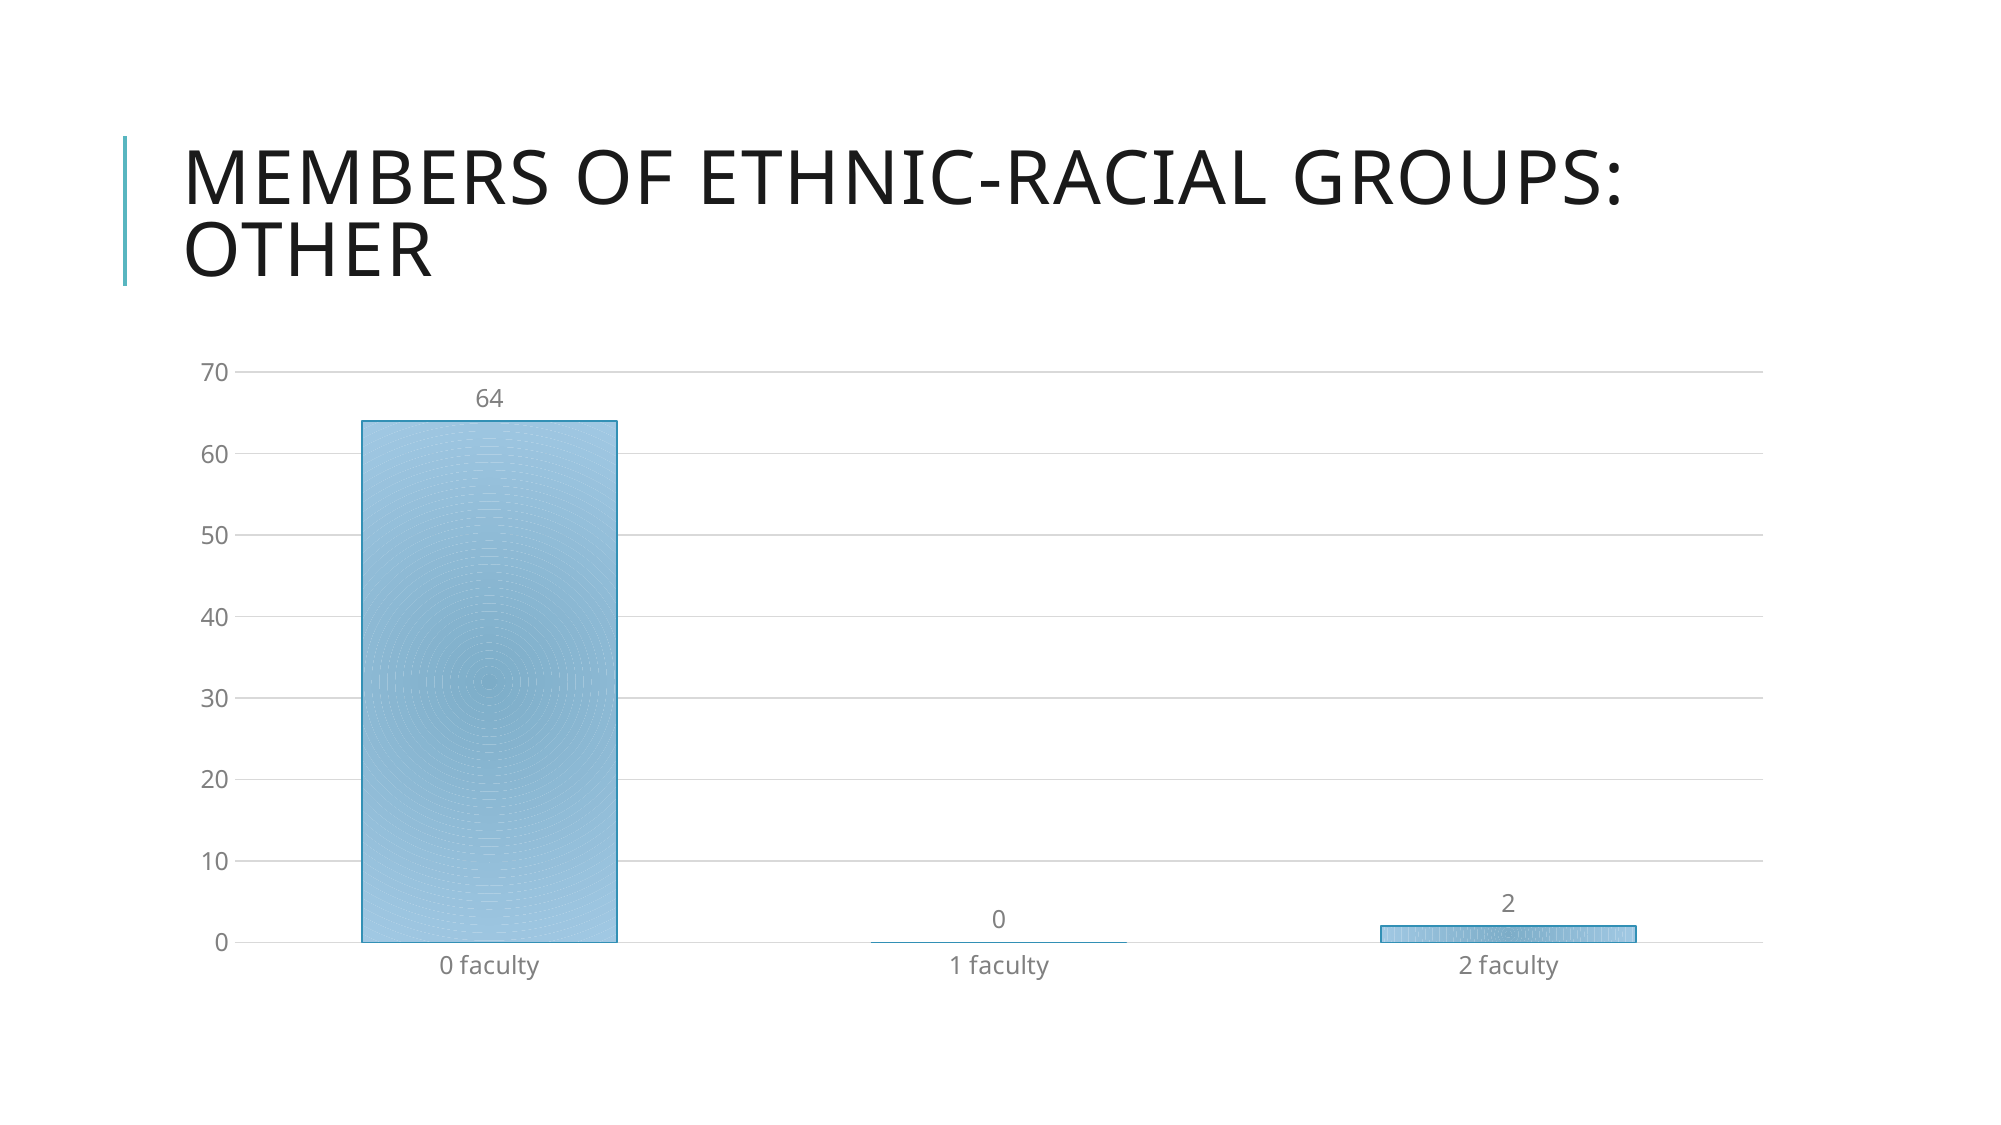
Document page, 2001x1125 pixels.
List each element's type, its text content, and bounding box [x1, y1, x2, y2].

chart [167, 341, 1797, 996]
title Members of ethnic-racial groups: other [168, 96, 1763, 338]
